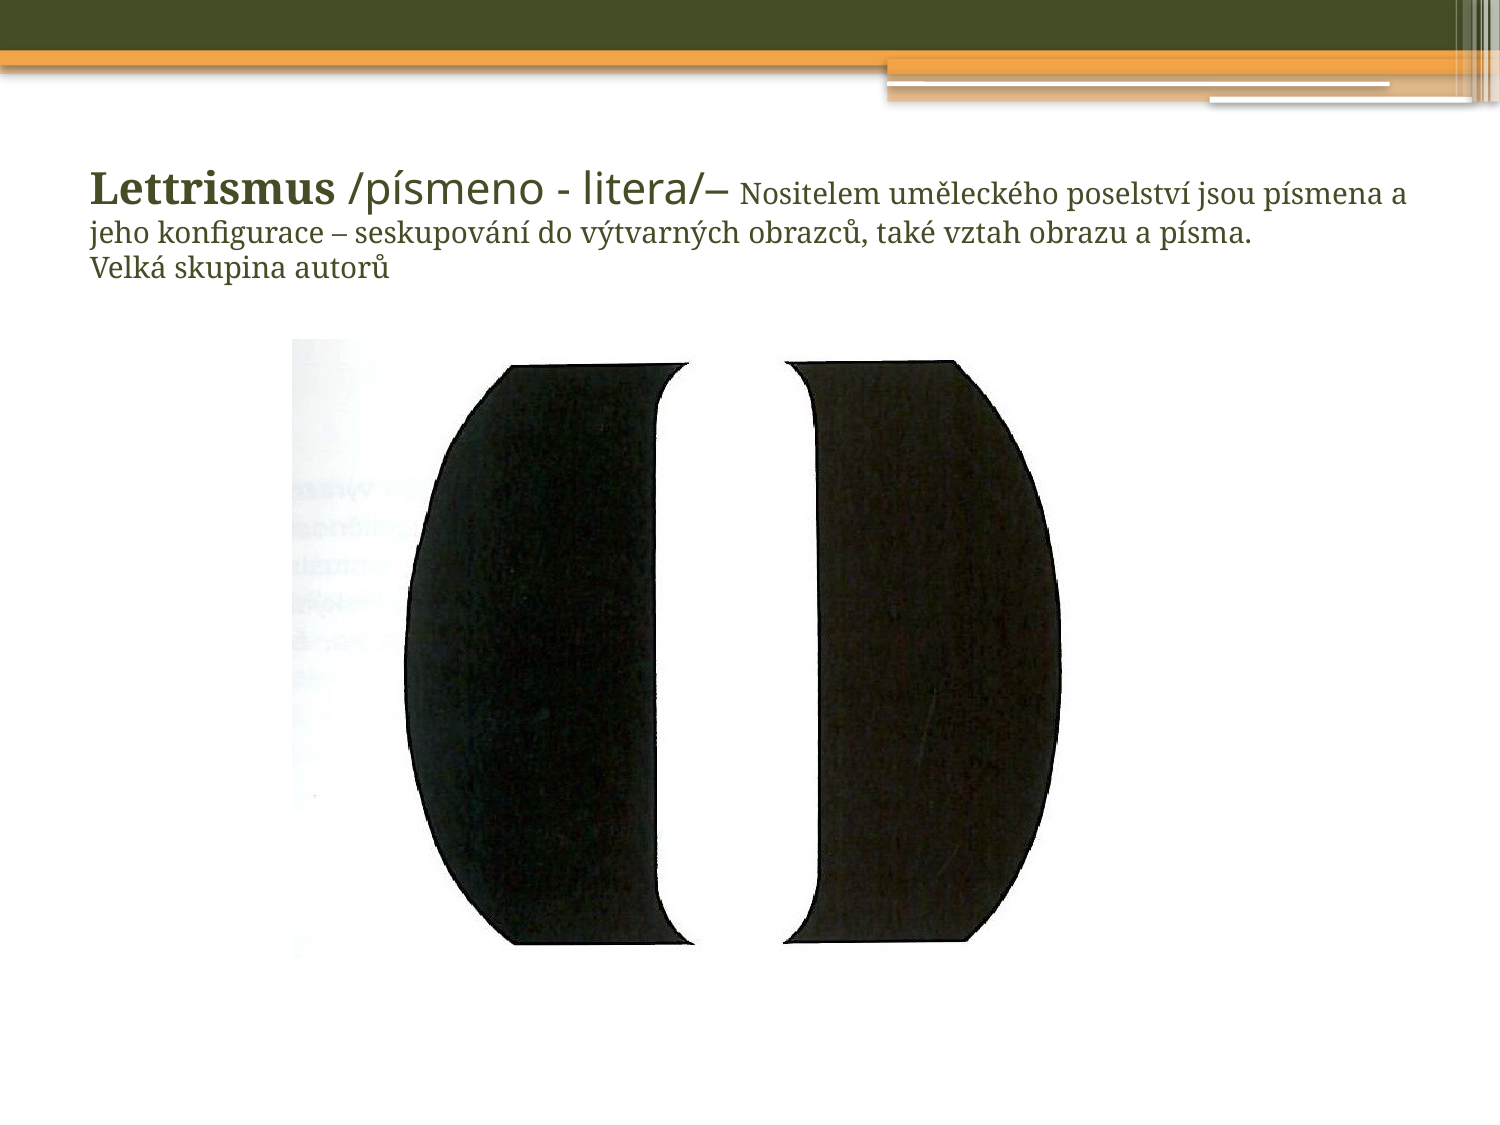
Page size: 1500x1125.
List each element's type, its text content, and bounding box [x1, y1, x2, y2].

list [292, 339, 1184, 959]
title Lettrismus /písmeno - litera/– Nositelem uměleckého poselství jsou písmena a jeho konfigurace – seskupování do výtvarných obrazců, také vztah obrazu a písma. Velká skupina autorů [75, 140, 1425, 305]
